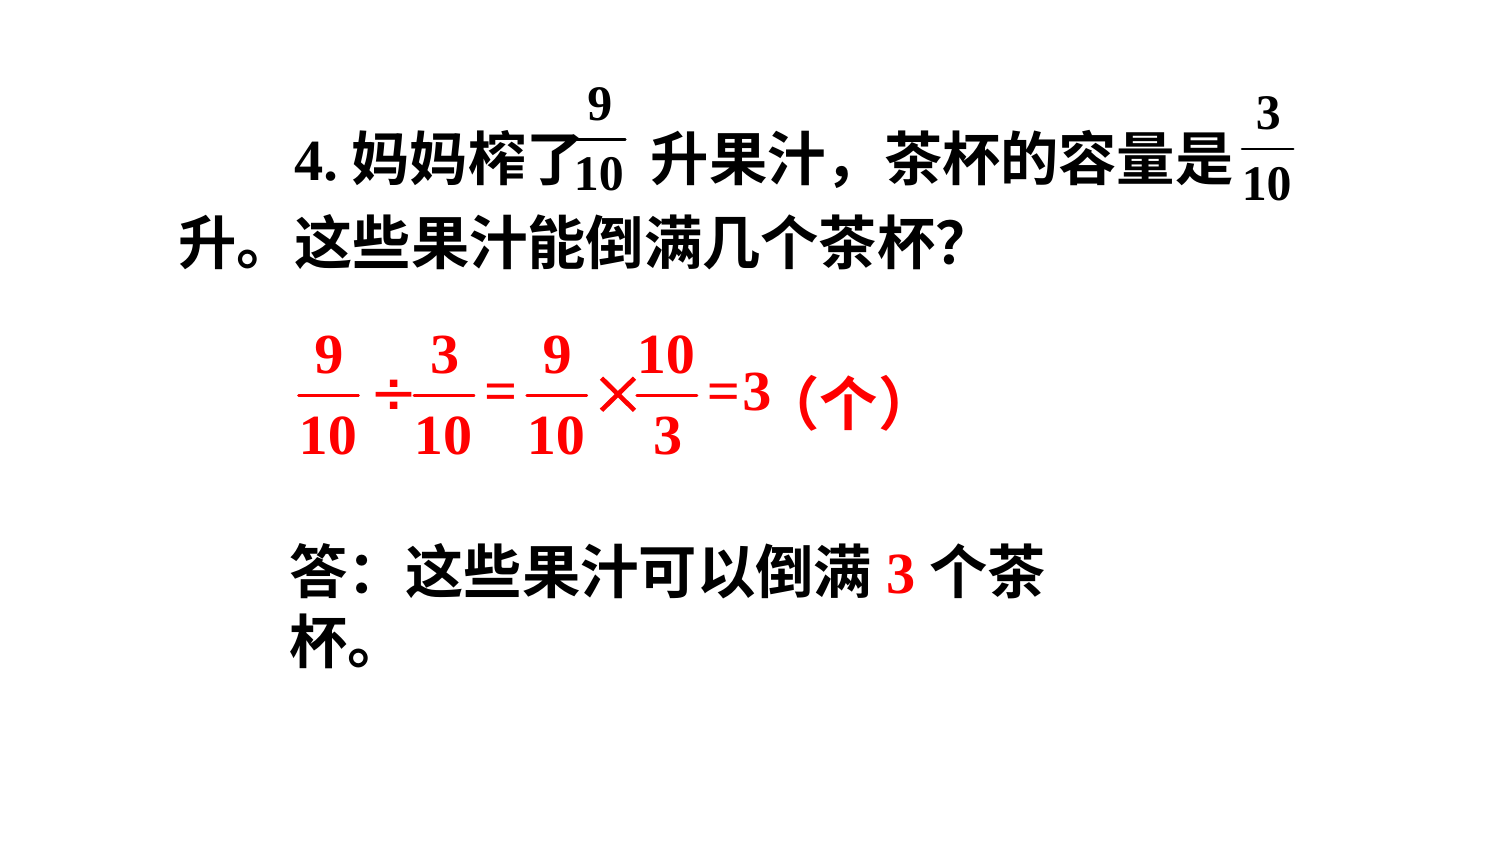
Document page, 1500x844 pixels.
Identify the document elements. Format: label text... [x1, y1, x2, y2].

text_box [1233, 78, 1305, 212]
text_box 4.妈妈榨了 升果汁，茶杯的容量是 升。这些果汁能倒满几个茶杯？ [163, 100, 1369, 284]
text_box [288, 315, 954, 468]
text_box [565, 69, 637, 203]
text_box 答：这些果汁可以倒满3个茶杯。 [274, 527, 1125, 683]
